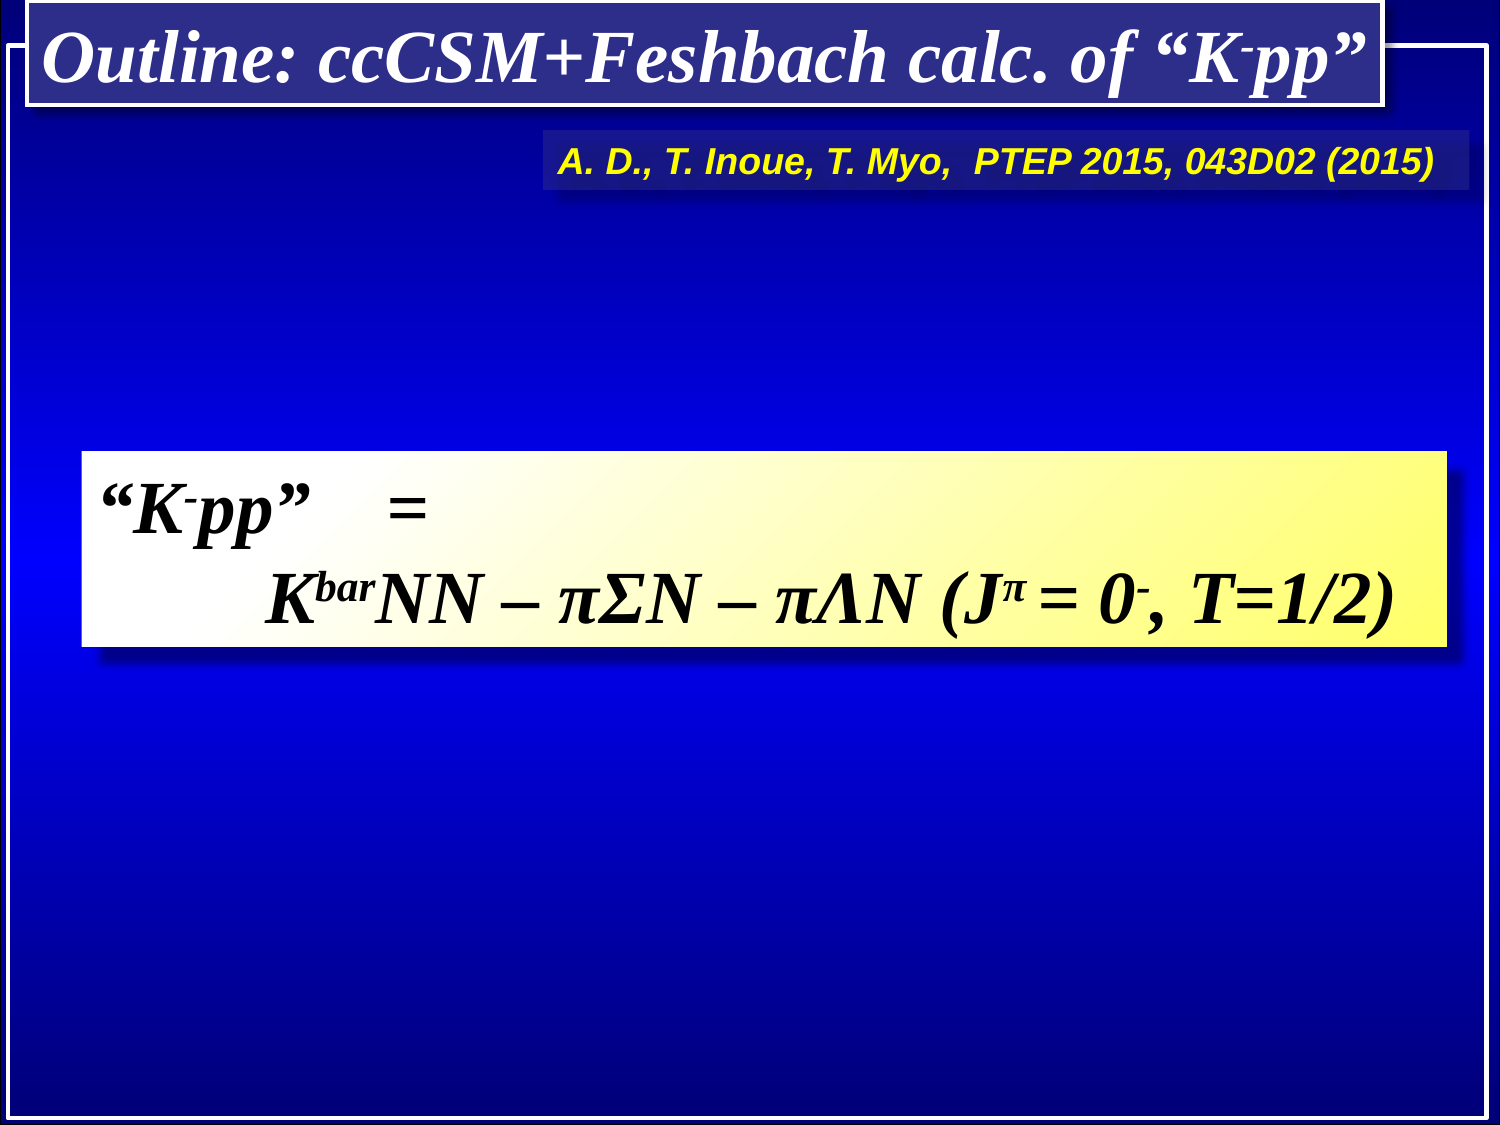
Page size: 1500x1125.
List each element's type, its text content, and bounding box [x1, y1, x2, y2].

text_box [0, 0, 1500, 1125]
text_box A. D., T. Inoue, T. Myo, PTEP 2015, 043D02 (2015) [542, 130, 1470, 190]
text_box [7, 45, 1487, 1119]
text_box Outline: ccCSM+Feshbach calc. of “K-pp” [26, 0, 1383, 106]
text_box “K-pp” = KbarNN – πΣN – πΛN (Jπ = 0-, T=1/2) [81, 451, 1447, 647]
